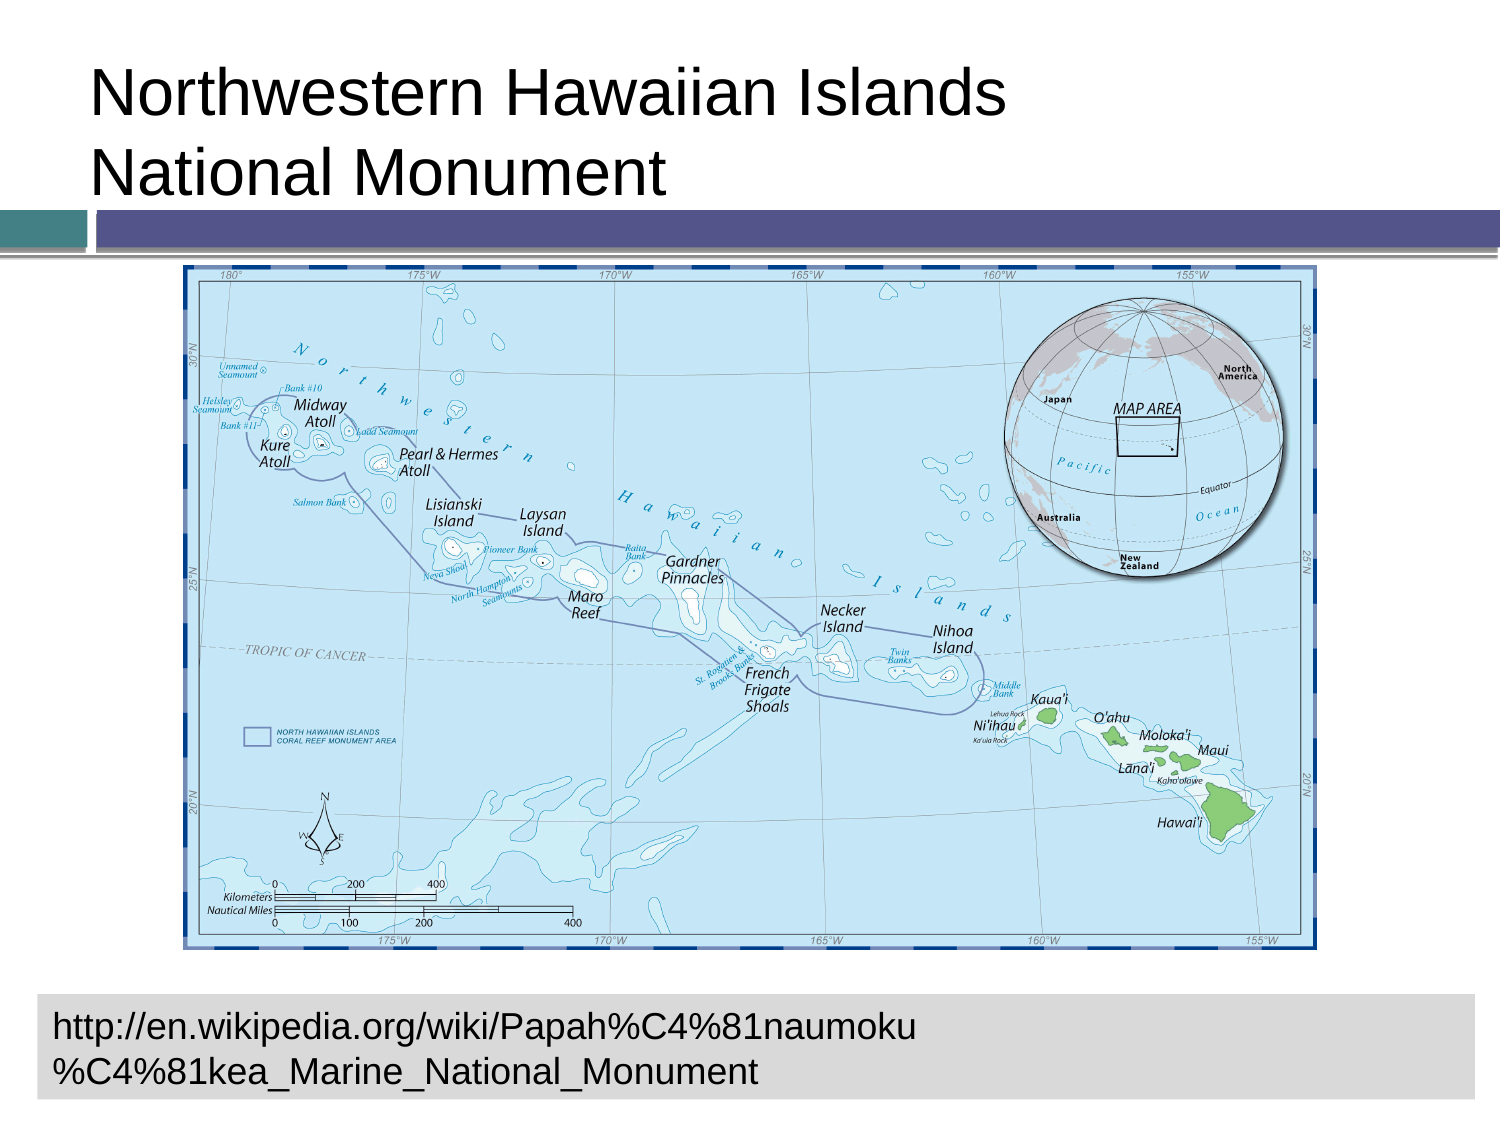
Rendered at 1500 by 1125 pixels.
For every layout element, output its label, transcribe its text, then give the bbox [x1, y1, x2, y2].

text_box http://en.wikipedia.org/wiki/Papah%C4%81naumoku%C4%81kea_Marine_National_Monument [37, 994, 1475, 1100]
text_box Northwestern Hawaiian Islands National Monument [74, 75, 1425, 263]
picture [183, 265, 1317, 951]
